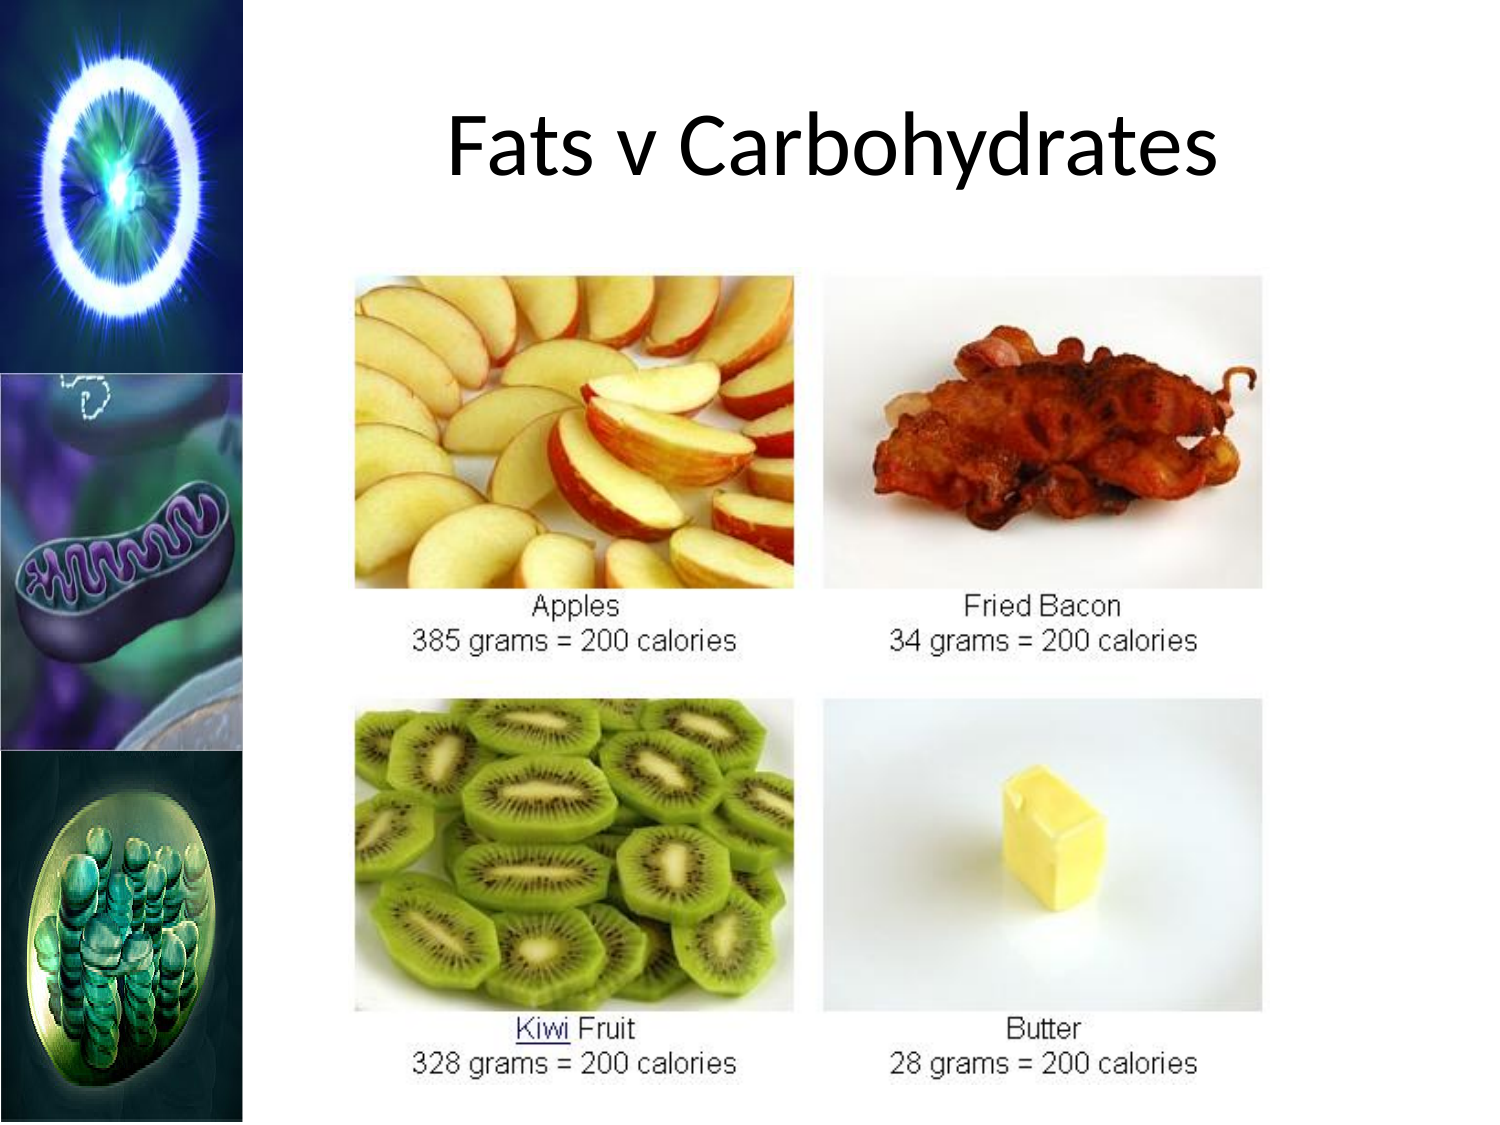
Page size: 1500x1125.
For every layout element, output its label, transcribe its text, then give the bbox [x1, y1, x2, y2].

title Fats v Carbohydrates [242, 45, 1425, 233]
picture [0, 0, 243, 1125]
picture [348, 266, 1270, 1085]
